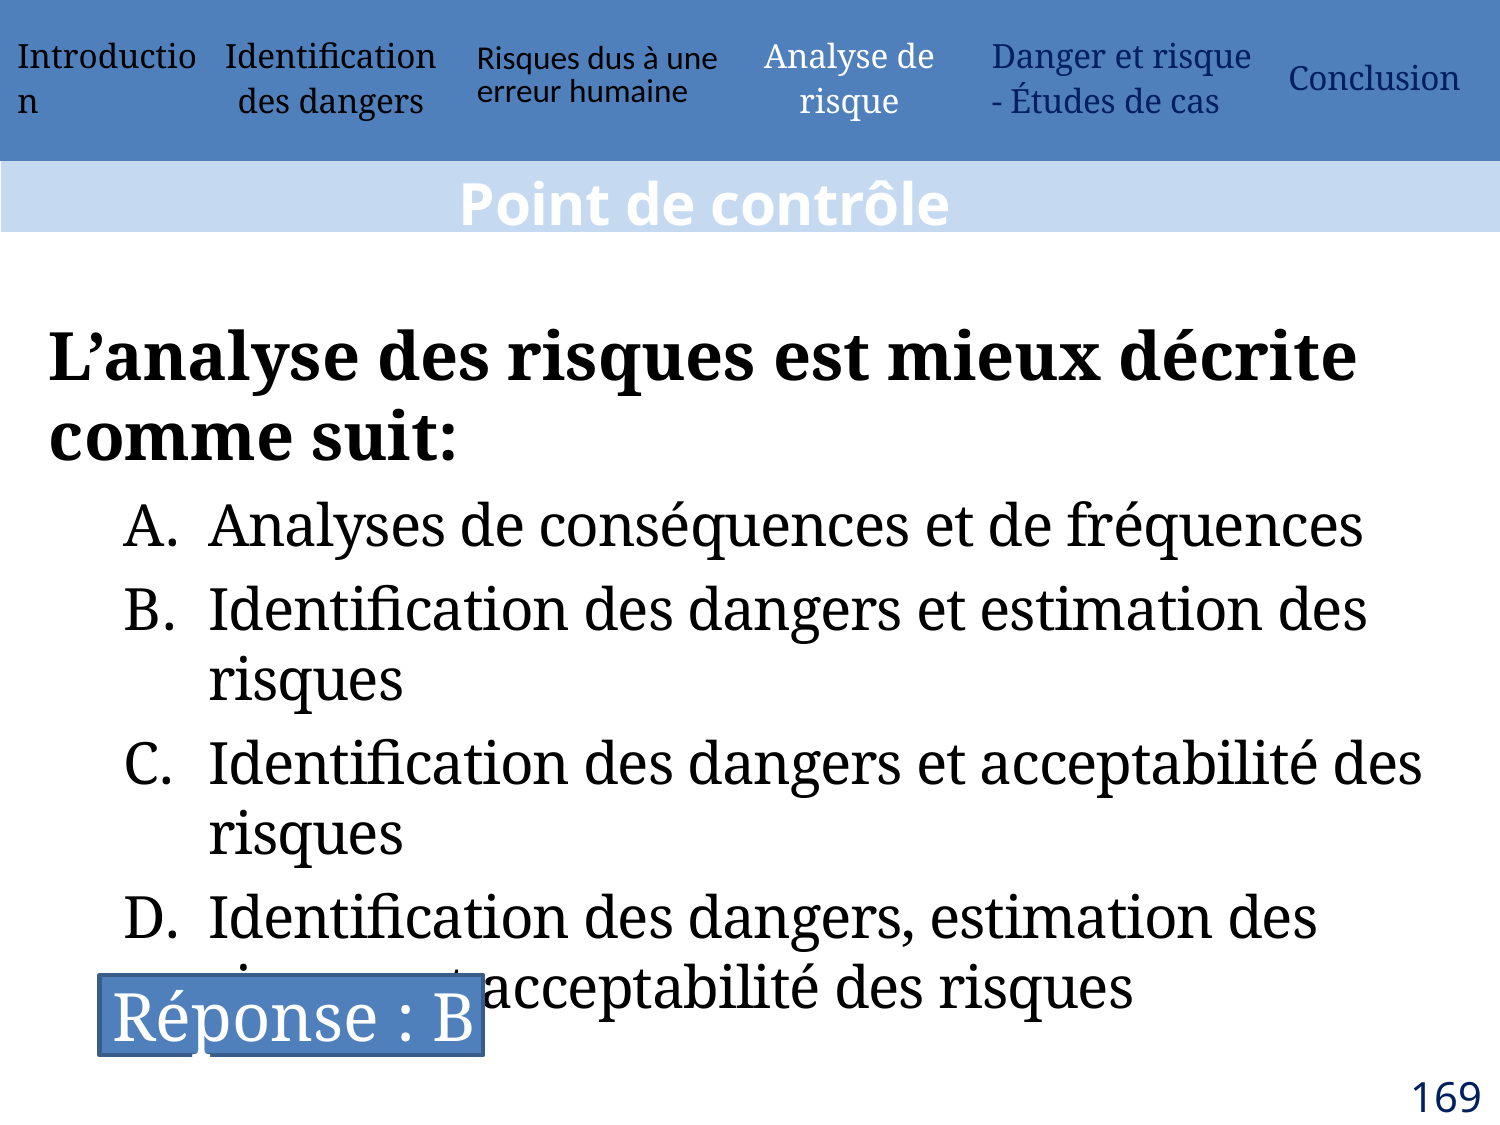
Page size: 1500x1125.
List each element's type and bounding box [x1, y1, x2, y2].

text_box [46, 314, 1477, 1056]
text_box [0, 0, 1500, 237]
table_header [12, 28, 1488, 128]
slide_number [1406, 1071, 1487, 1125]
